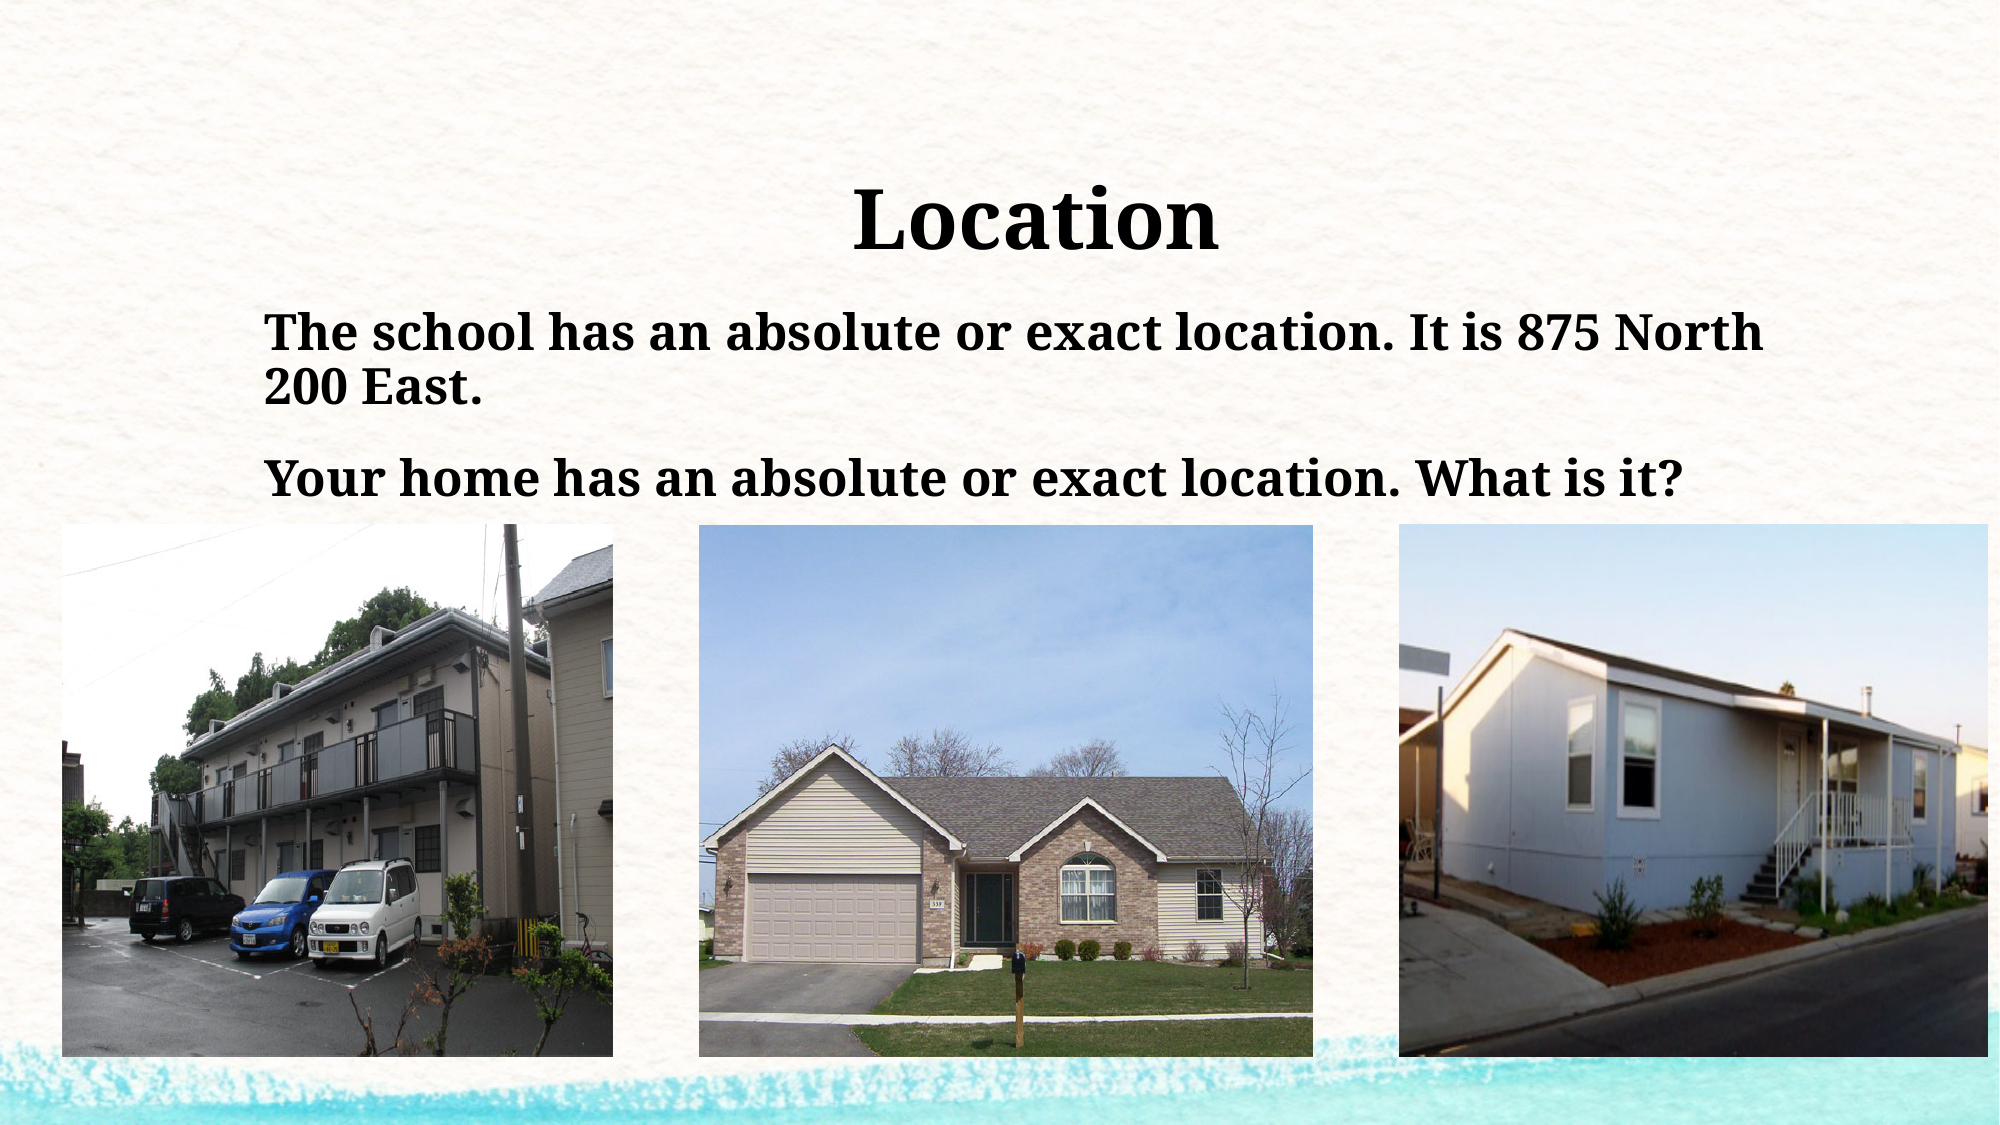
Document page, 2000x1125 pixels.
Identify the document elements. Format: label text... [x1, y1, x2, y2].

picture [0, 0, 2000, 1125]
title Location [249, 87, 1825, 275]
list The school has an absolute or exact location. It is 875 North 200 East. Your home has an absolute or exact location. What is it? [249, 299, 1825, 988]
